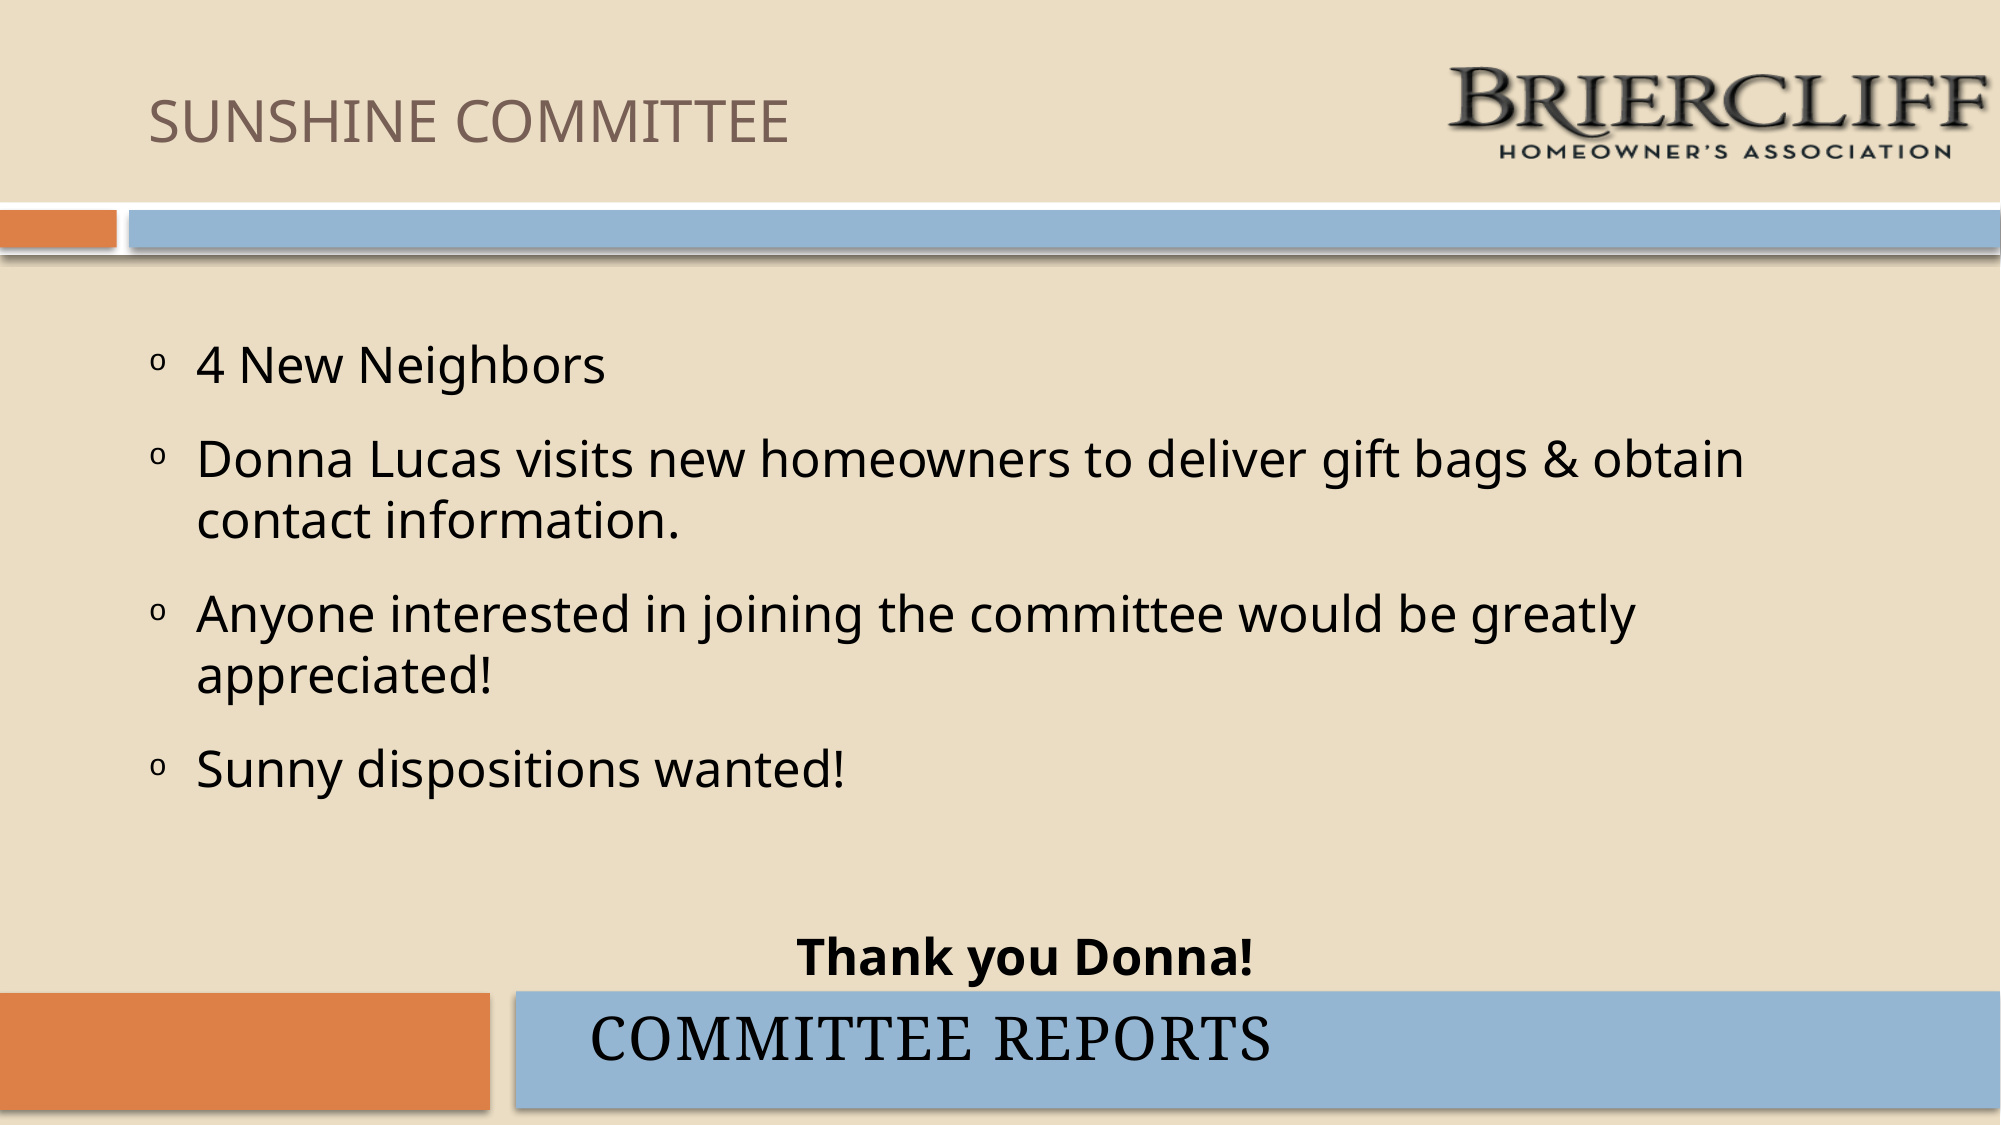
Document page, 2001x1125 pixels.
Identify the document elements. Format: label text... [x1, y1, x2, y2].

title SUNSHINE COMMITTEE [133, 37, 1388, 200]
picture [1436, 62, 2000, 163]
list COMMITTEE REPORTS [575, 992, 2000, 1100]
list 4 New Neighbors Donna Lucas visits new homeowners to deliver gift bags & obtain contact information. Anyone interested in joining the committee would be greatly appreciated! Sunny dispositions wanted! Thank you Donna! [133, 324, 1918, 1000]
